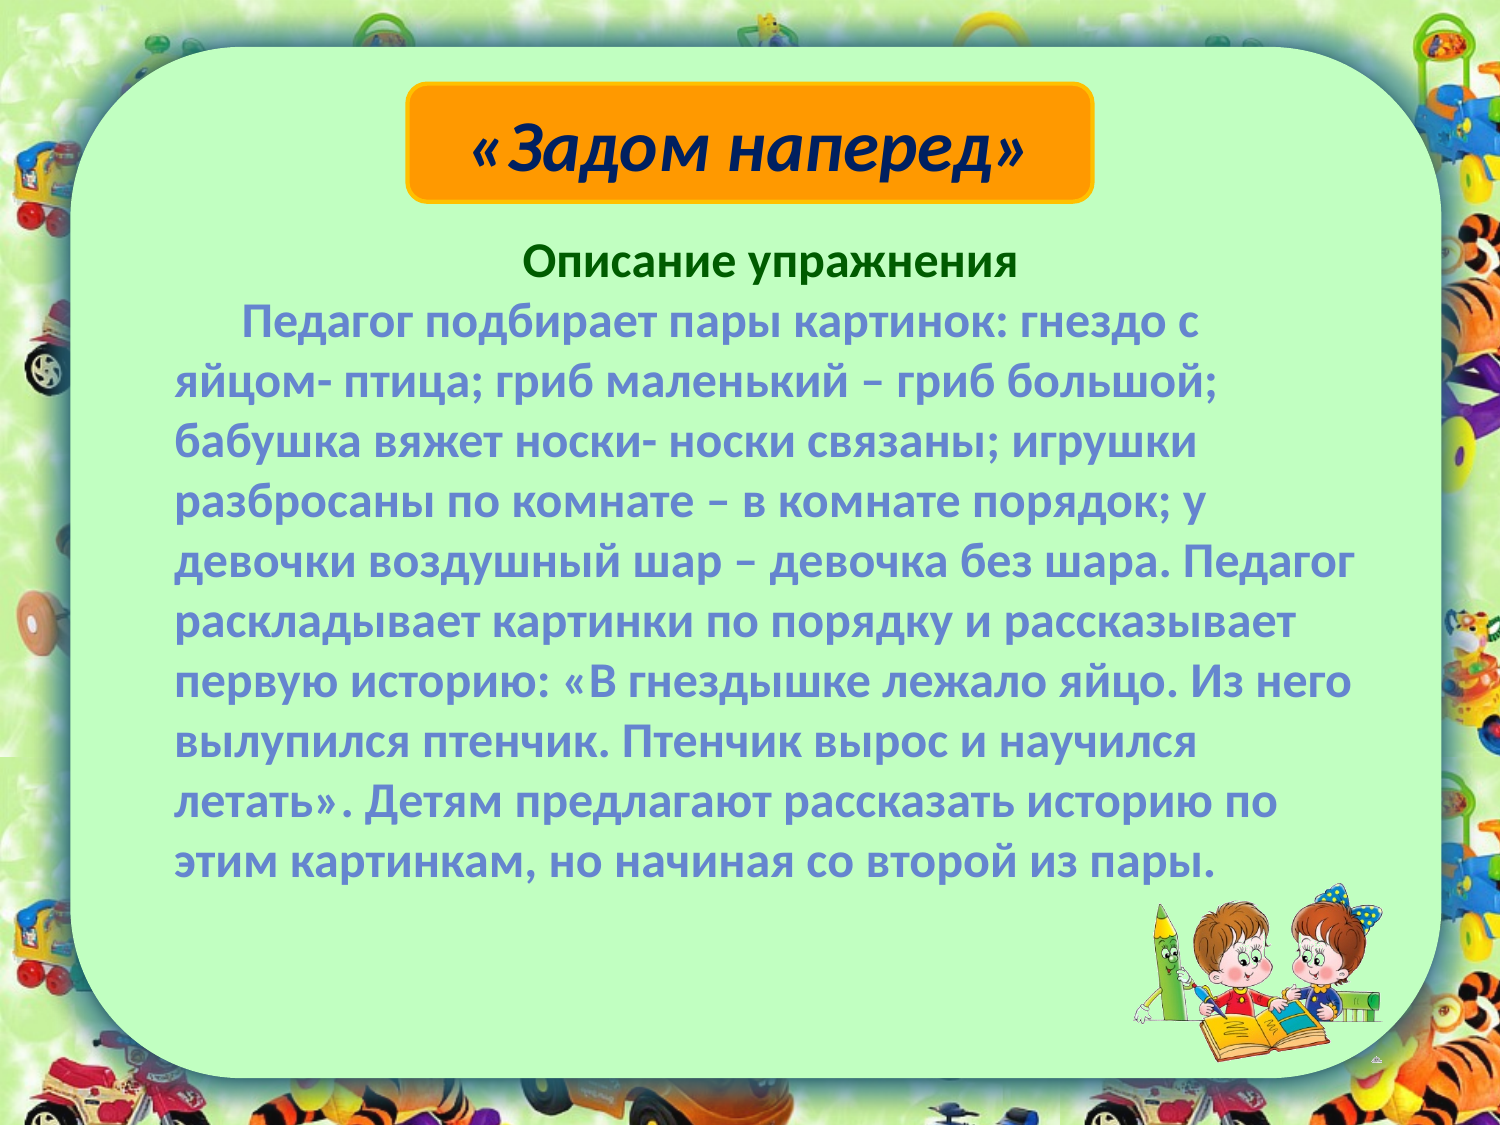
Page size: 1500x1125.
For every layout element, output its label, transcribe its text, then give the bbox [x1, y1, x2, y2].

picture [0, 0, 1500, 1125]
text_box [405, 81, 1095, 204]
text_box Описание упражнения Педагог подбирает пары картинок: гнездо с яйцом- птица; гриб маленький – гриб большой; бабушка вяжет носки- носки связаны; игрушки разбросаны по комнате – в комнате порядок; у девочки воздушный шар – девочка без шара. Педагог раскладывает картинки по порядку и рассказывает первую историю: «В гнездышке лежало яйцо. Из него вылупился птенчик. Птенчик вырос и научился летать». Детям предлагают рассказать историю по этим картинкам, но начиная со второй из пары. [159, 219, 1382, 895]
text_box «Задом наперед» [436, 90, 1063, 194]
